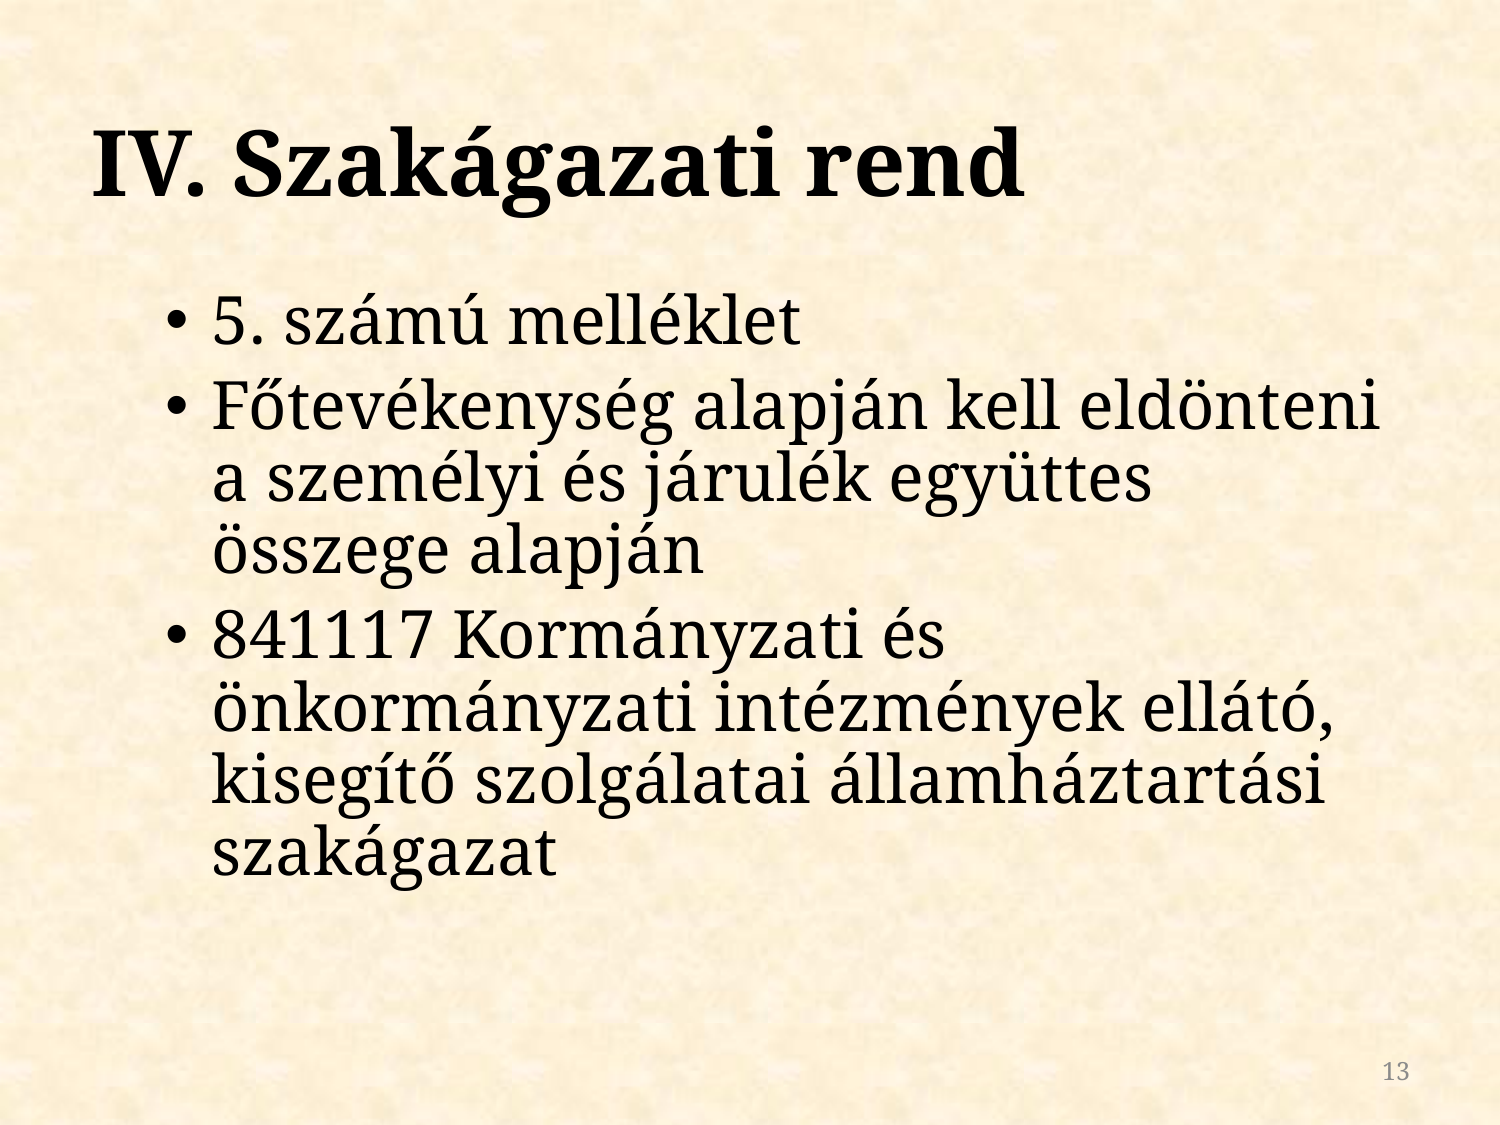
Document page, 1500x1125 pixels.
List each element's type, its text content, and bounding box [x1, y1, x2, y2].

picture [0, 0, 1500, 1125]
slide_number 13 [1074, 1042, 1425, 1103]
title Szakágazati rend [76, 66, 1427, 254]
list 5. számú melléklet Főtevékenység alapján kell eldönteni a személyi és járulék együttes összege alapján 841117 Kormányzati és önkormányzati intézmények ellátó, kisegítő szolgálatai államháztartási szakágazat [75, 278, 1425, 1005]
